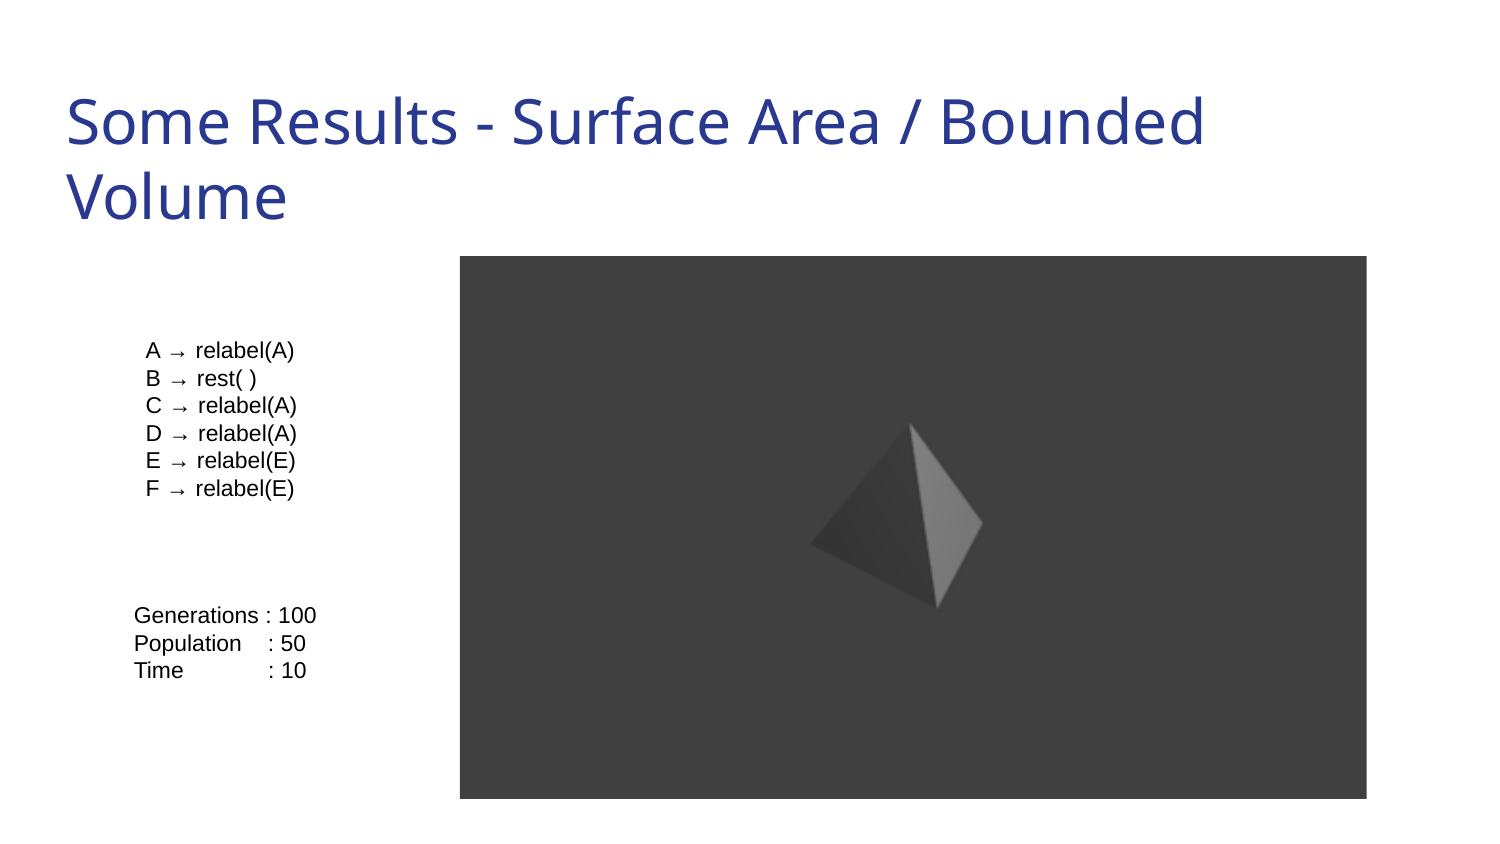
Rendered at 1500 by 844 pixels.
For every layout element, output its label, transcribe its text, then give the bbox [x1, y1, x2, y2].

picture [459, 256, 1367, 799]
text_box Generations : 100 Population : 50 Time : 10 [118, 585, 440, 749]
title Some Results - Surface Area / Bounded Volume [51, 67, 1449, 167]
text_box A → relabel(A) B → rest( ) C → relabel(A) D → relabel(A) E → relabel(E) F → relabel(E) [130, 320, 454, 647]
